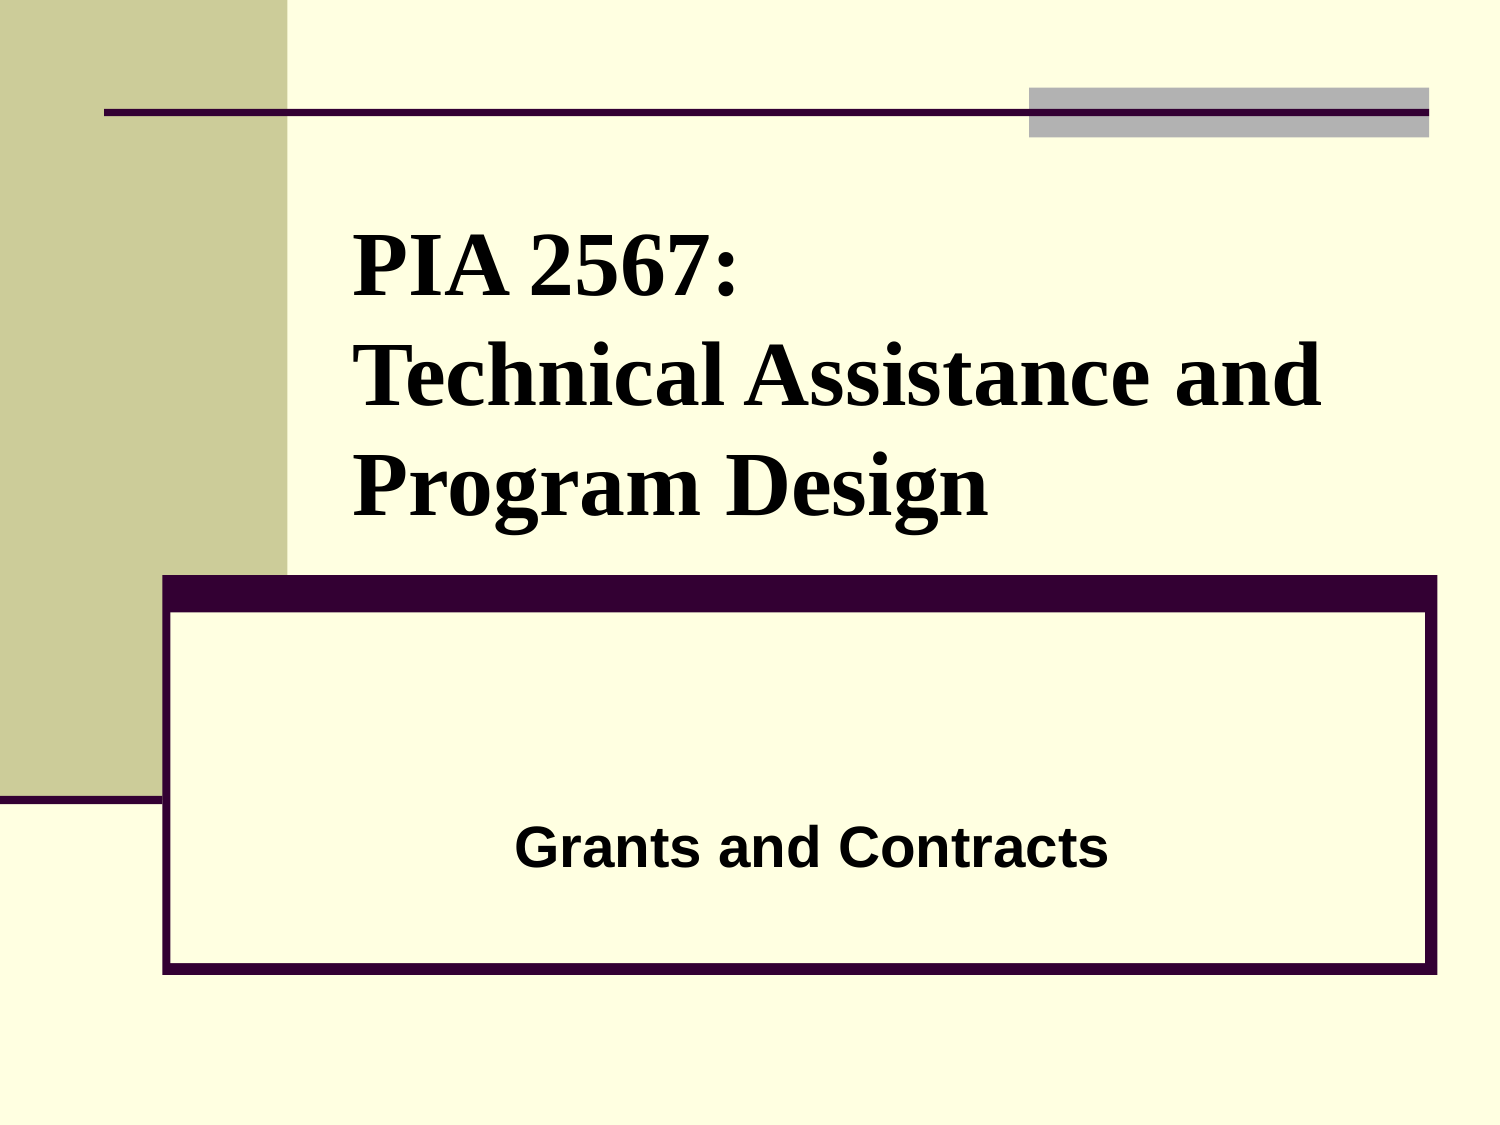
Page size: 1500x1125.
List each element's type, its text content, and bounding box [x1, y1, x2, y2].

title PIA 2567: Technical Assistance and Program Design [337, 187, 1425, 550]
subtitle Grants and Contracts [249, 712, 1375, 975]
